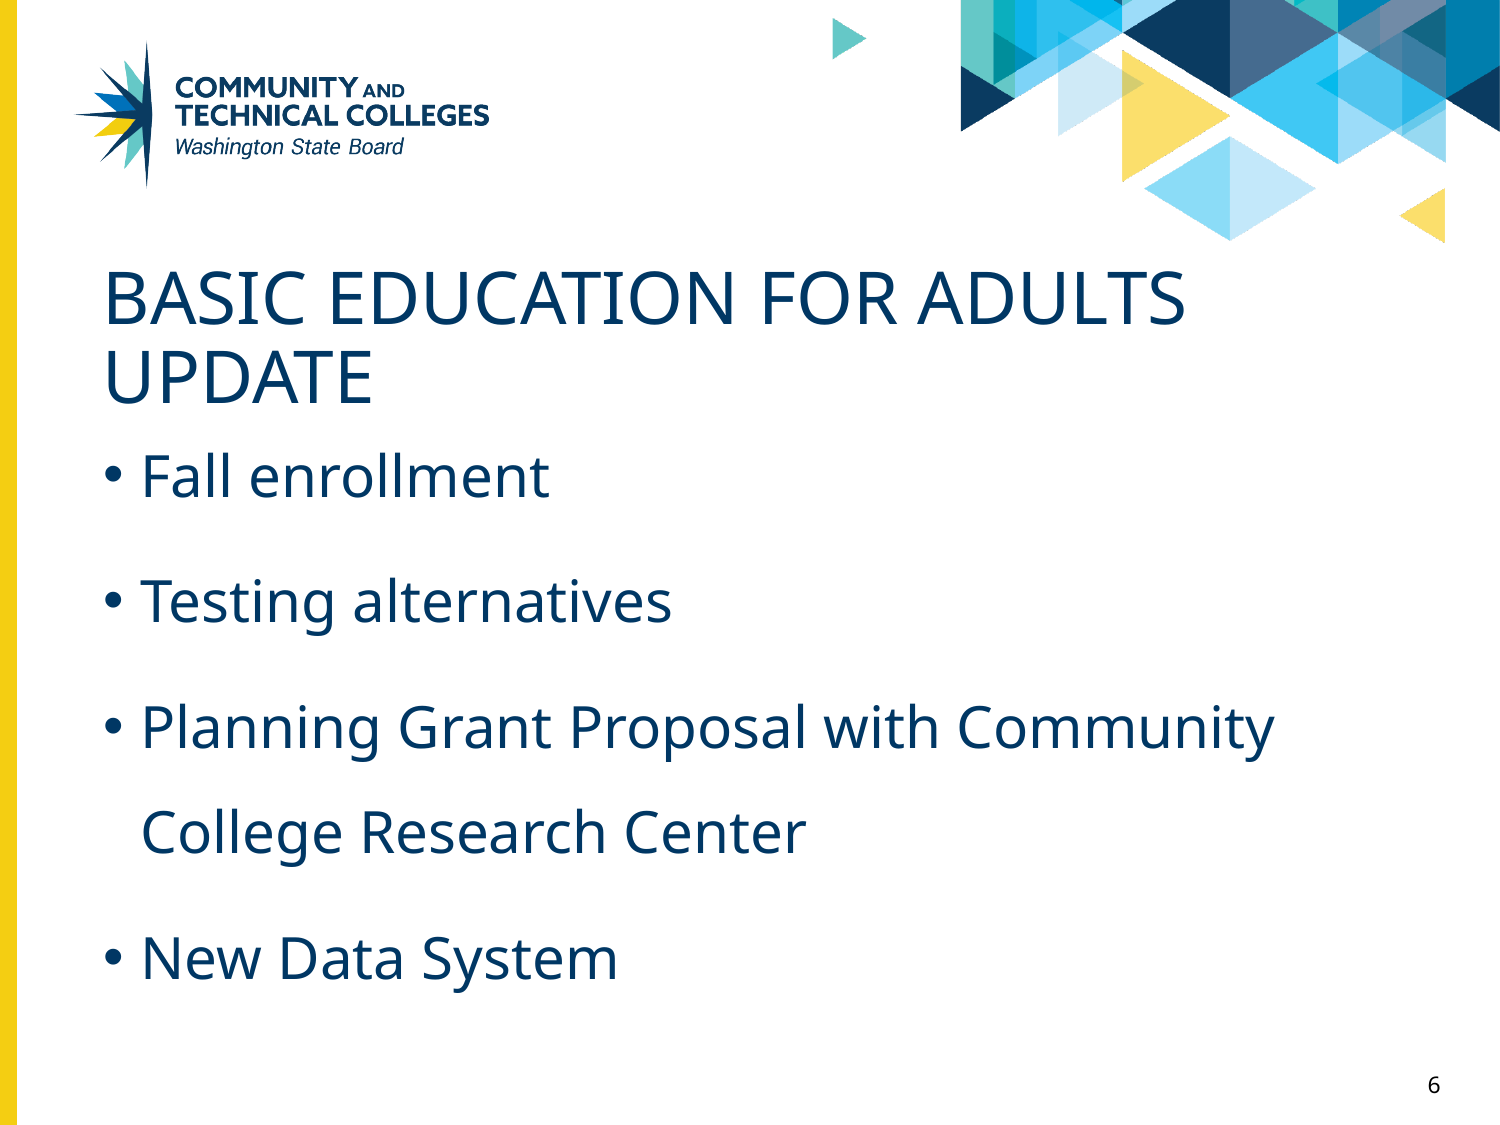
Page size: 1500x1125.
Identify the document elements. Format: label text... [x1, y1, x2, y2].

title Basic education for adults update [88, 254, 1456, 385]
picture [832, 0, 1500, 243]
list Fall enrollment Testing alternatives Planning Grant Proposal with Community College Research Center New Data System [88, 396, 1456, 1013]
slide_number 6 [1378, 1063, 1456, 1103]
picture [17, 25, 557, 228]
